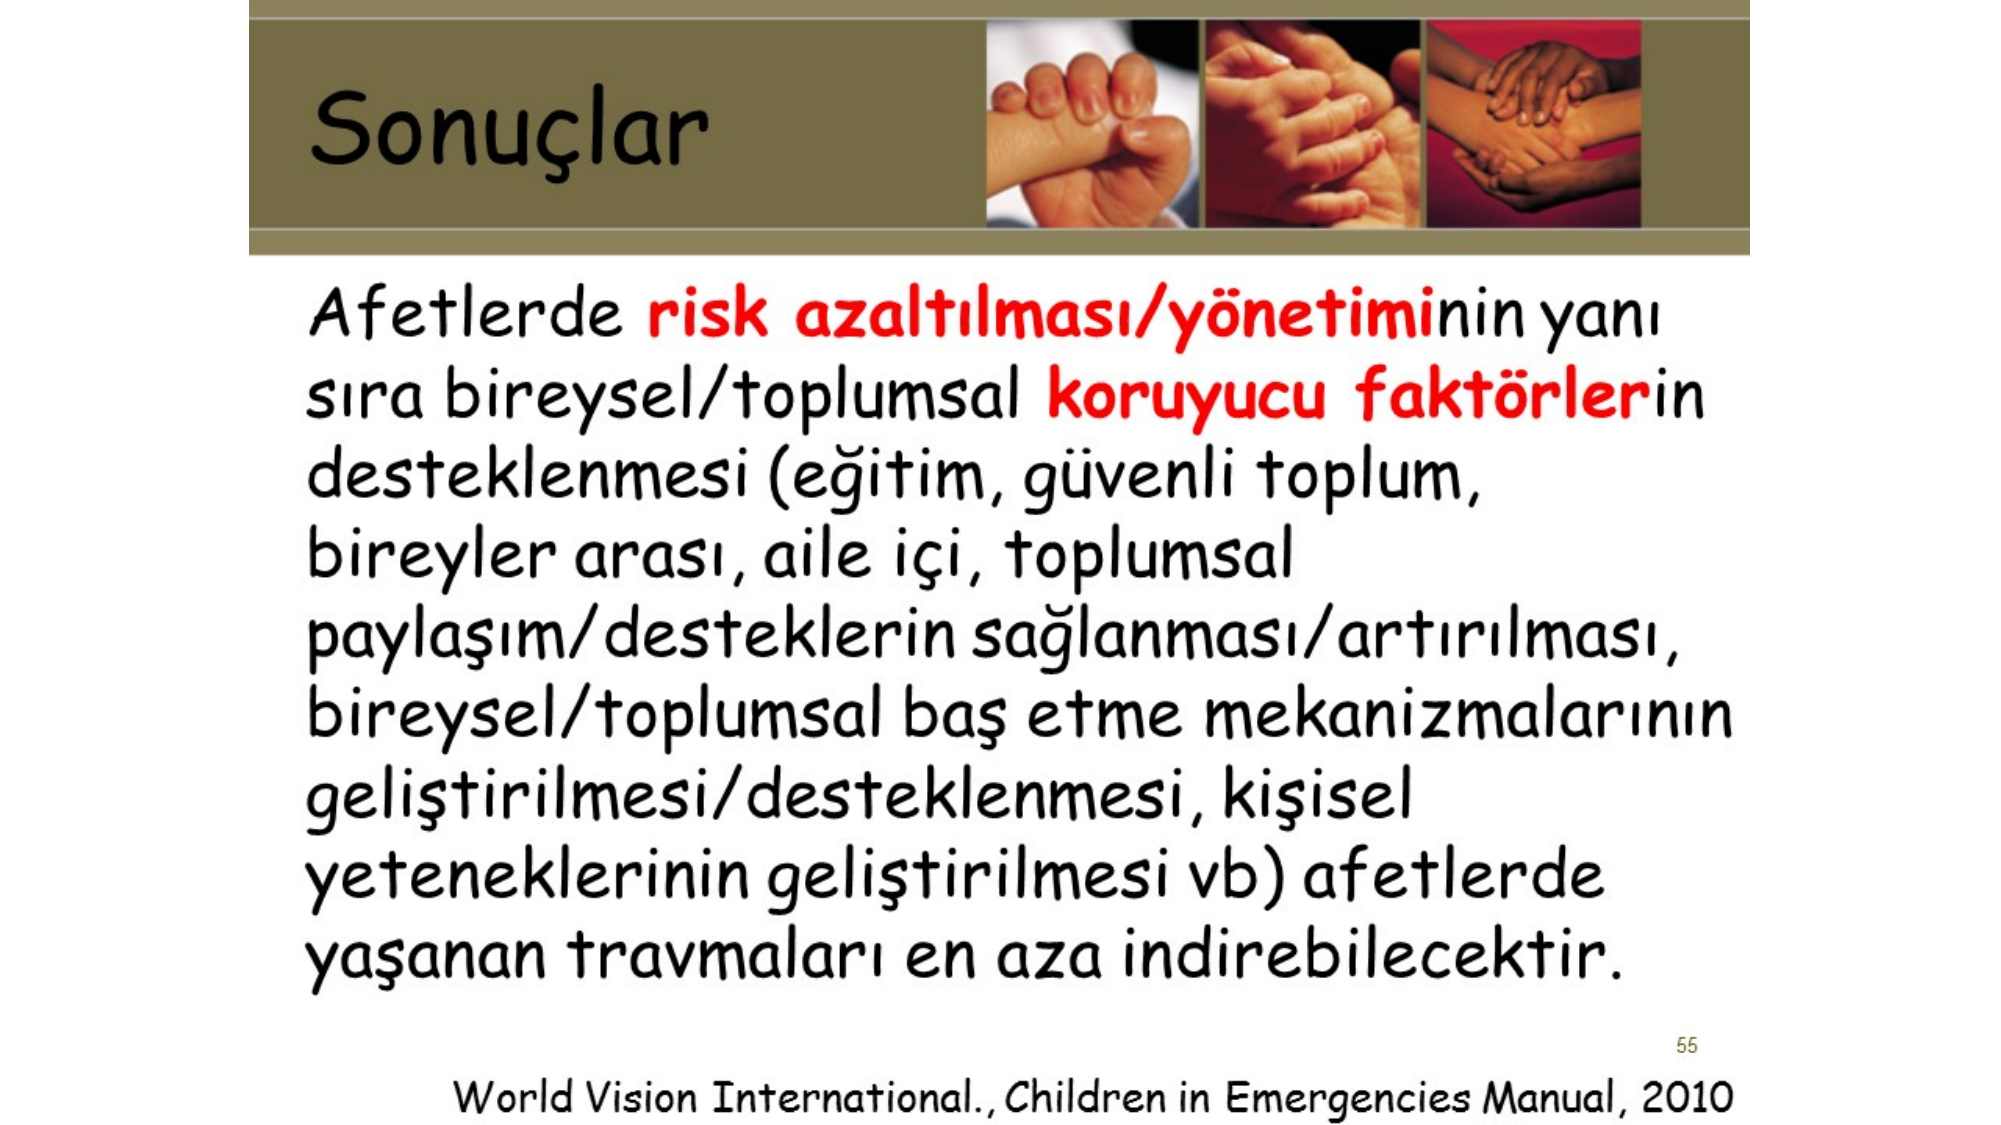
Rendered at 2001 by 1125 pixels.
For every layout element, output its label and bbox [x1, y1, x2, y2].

picture [249, 0, 1750, 1125]
